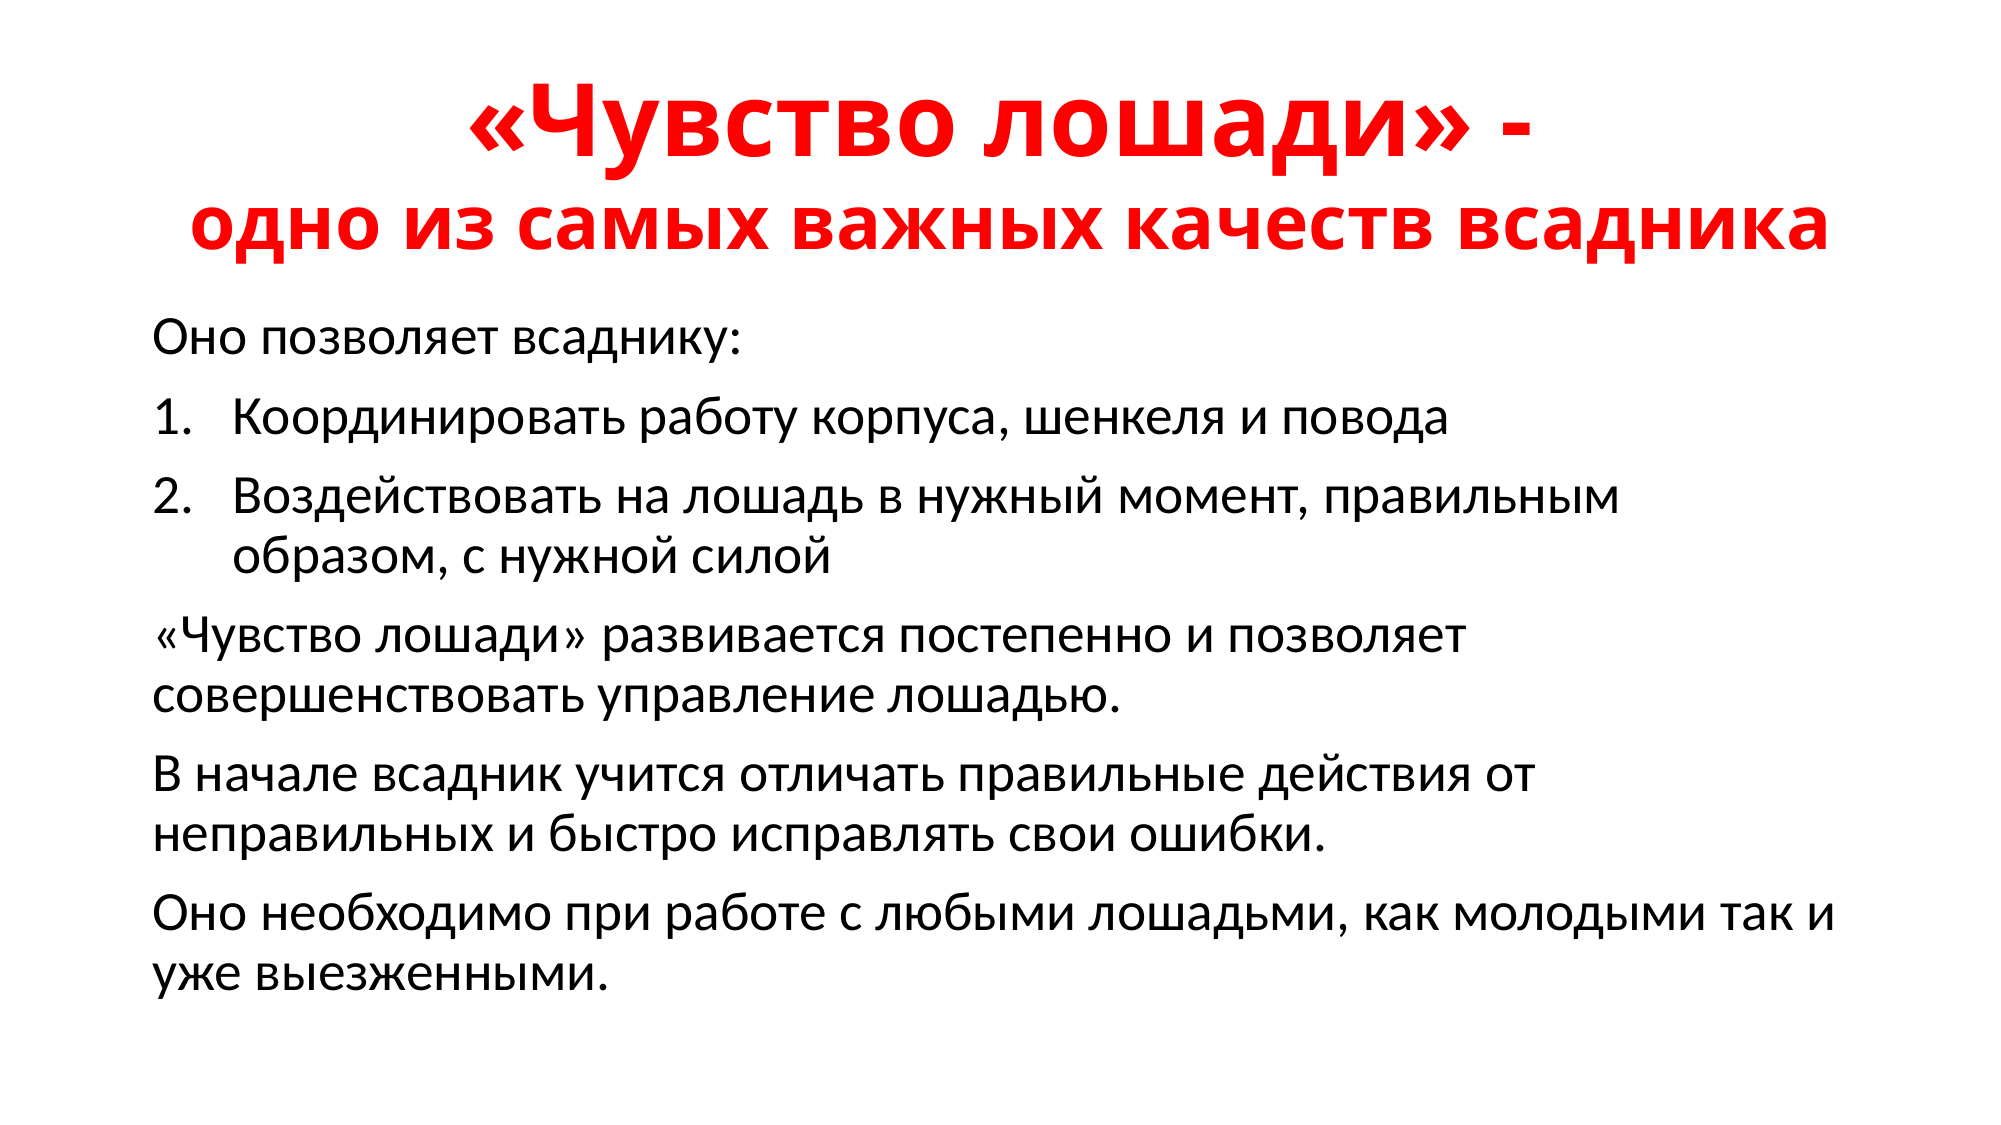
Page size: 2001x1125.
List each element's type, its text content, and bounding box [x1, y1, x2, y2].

list Оно позволяет всаднику: Координировать работу корпуса, шенкеля и повода Воздействовать на лошадь в нужный момент, правильным образом, с нужной силой «Чувство лошади» развивается постепенно и позволяет совершенствовать управление лошадью. В начале всадник учится отличать правильные действия от неправильных и быстро исправлять свои ошибки. Оно необходимо при работе с любыми лошадьми, как молодыми так и уже выезженными. [137, 299, 1863, 1014]
title «Чувство лошади» - одно из самых важных качеств всадника [137, 59, 1863, 278]
